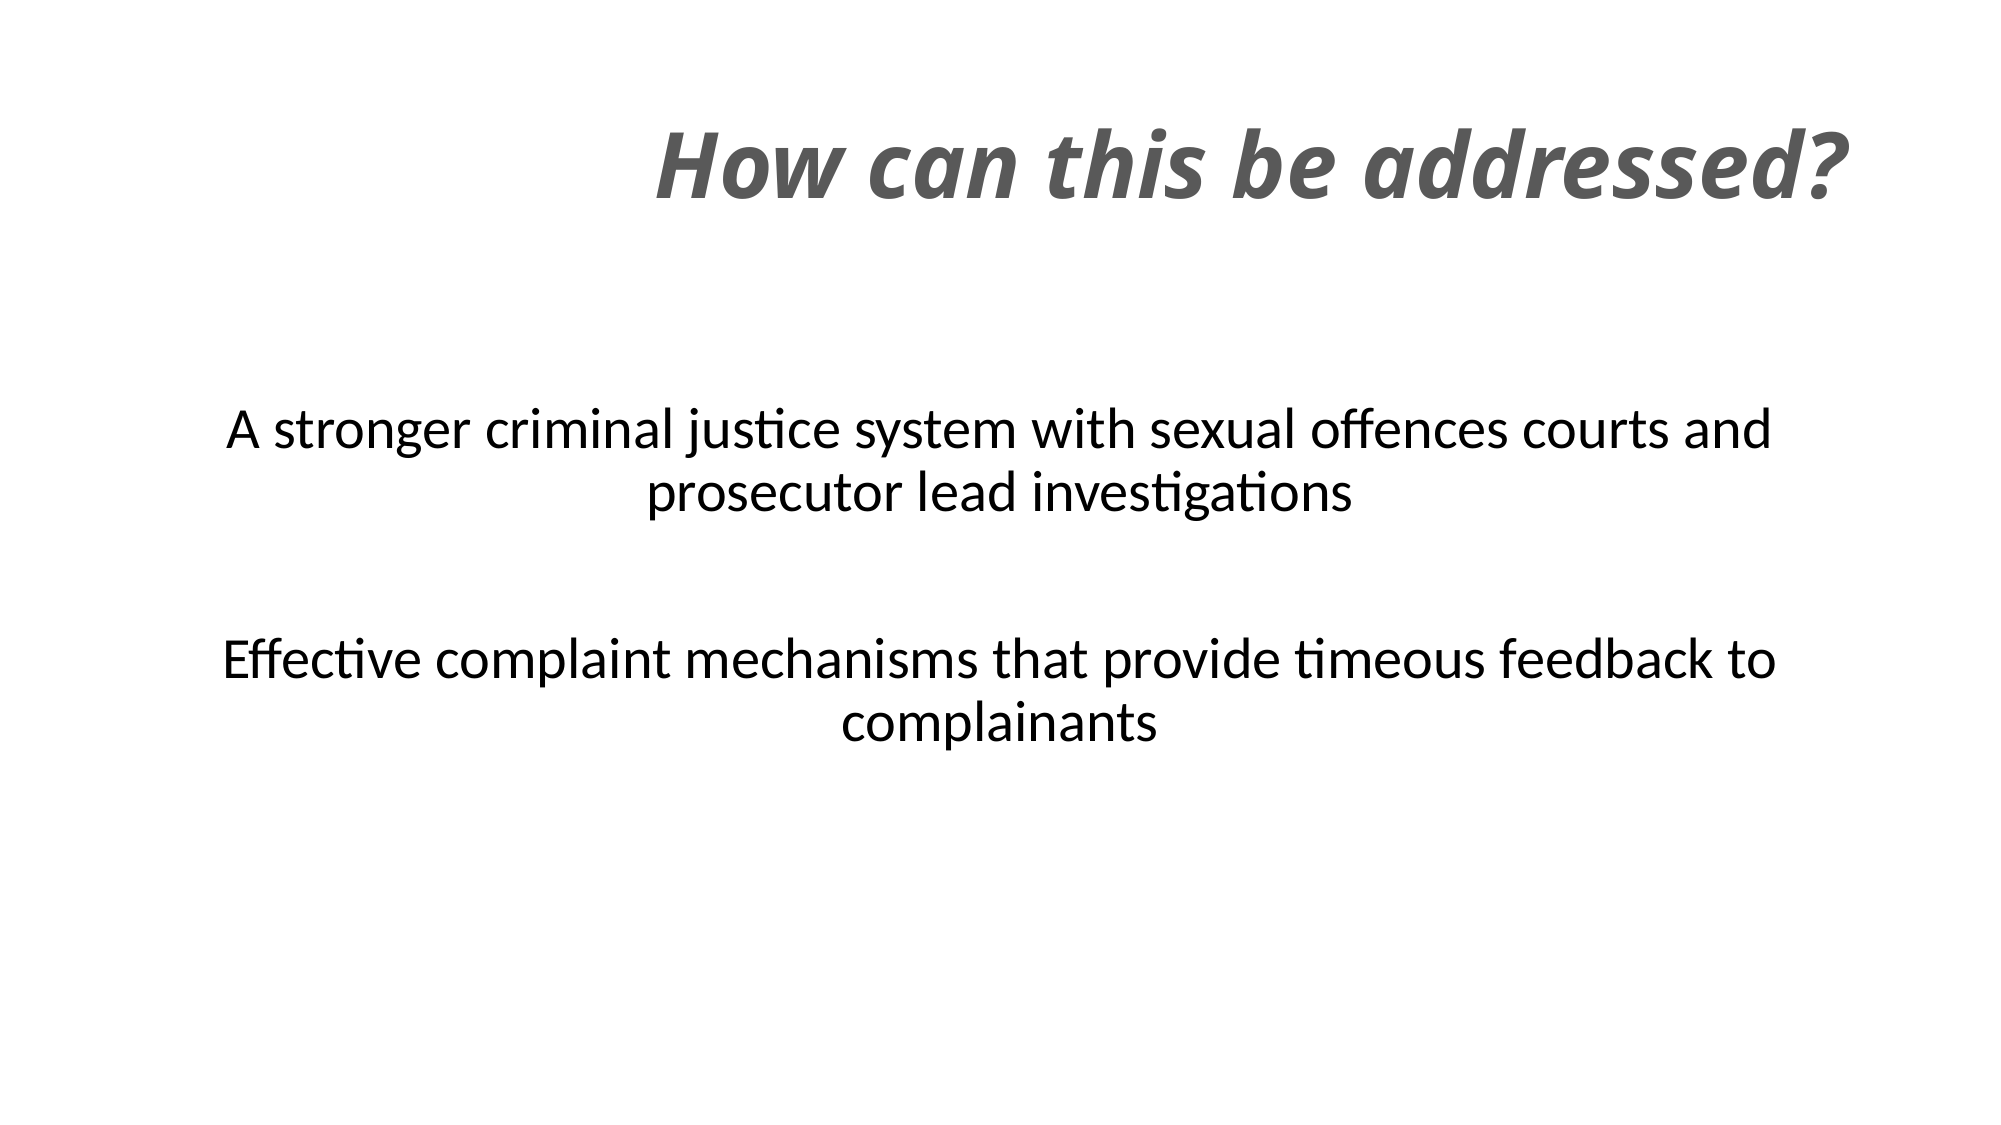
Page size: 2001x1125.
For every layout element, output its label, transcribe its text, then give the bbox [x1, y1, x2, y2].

title How can this be addressed? [137, 59, 1863, 278]
list A stronger criminal justice system with sexual offences courts and prosecutor lead investigations Effective complaint mechanisms that provide timeous feedback to complainants [137, 299, 1863, 1014]
